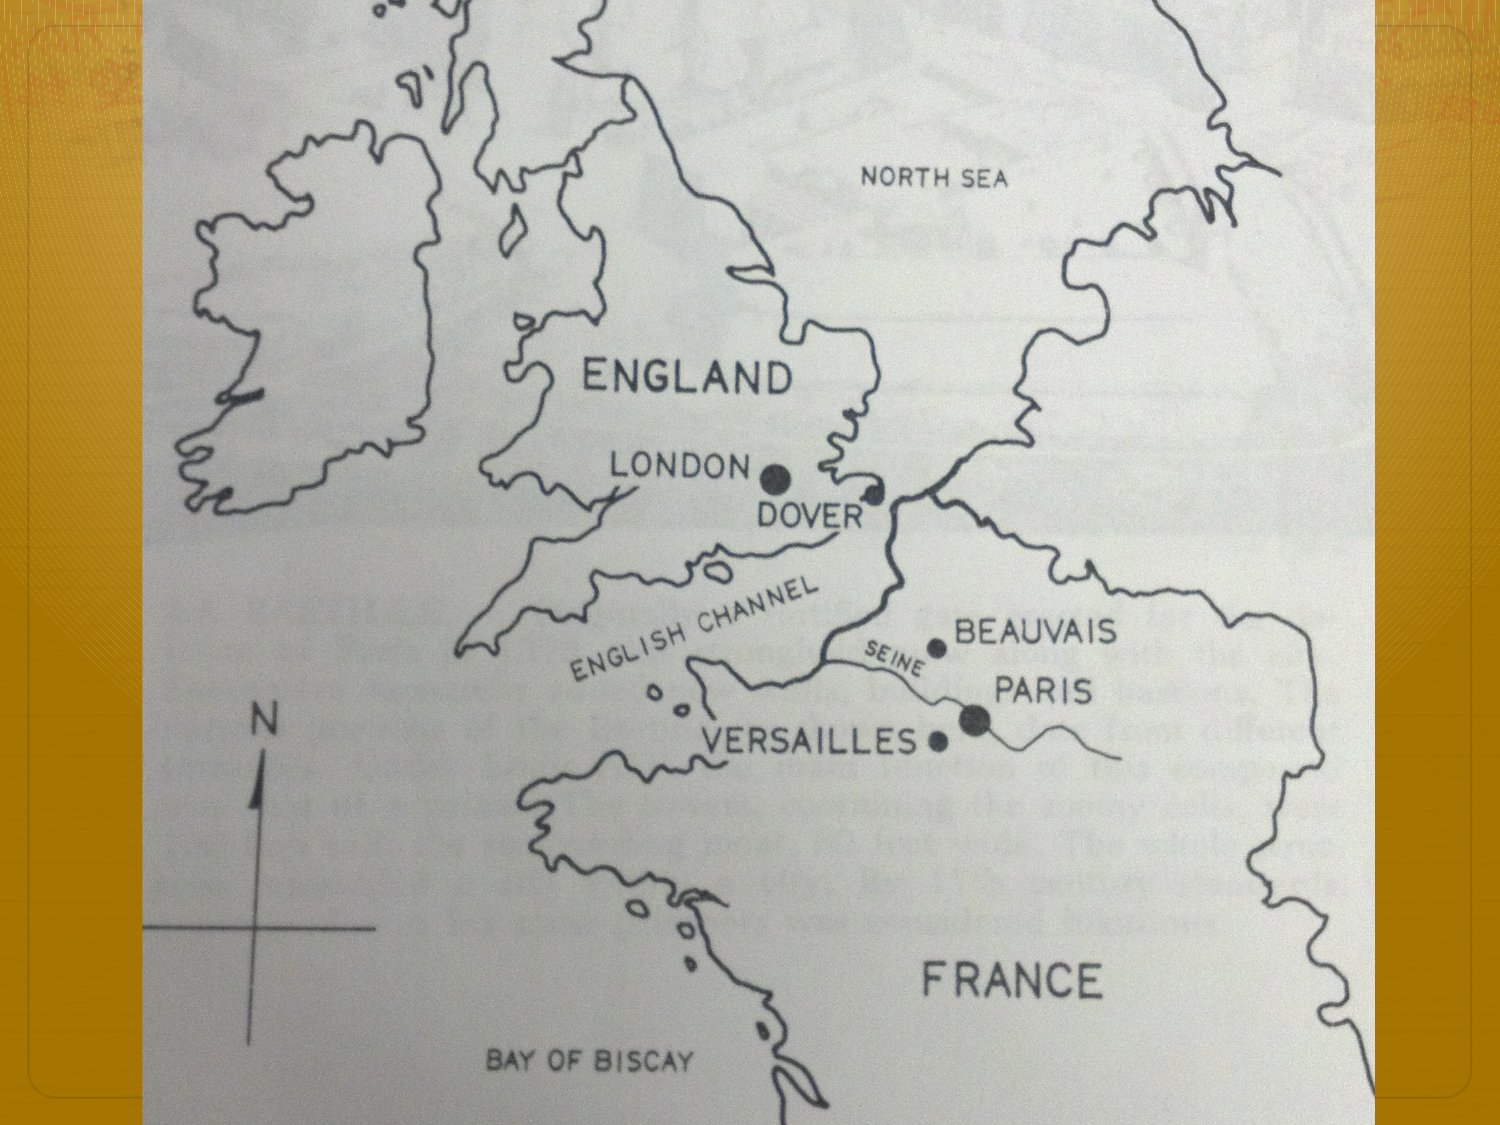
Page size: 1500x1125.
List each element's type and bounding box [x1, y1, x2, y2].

list [142, 0, 1376, 1125]
picture [0, 0, 142, 1125]
picture [1376, 0, 1500, 1125]
